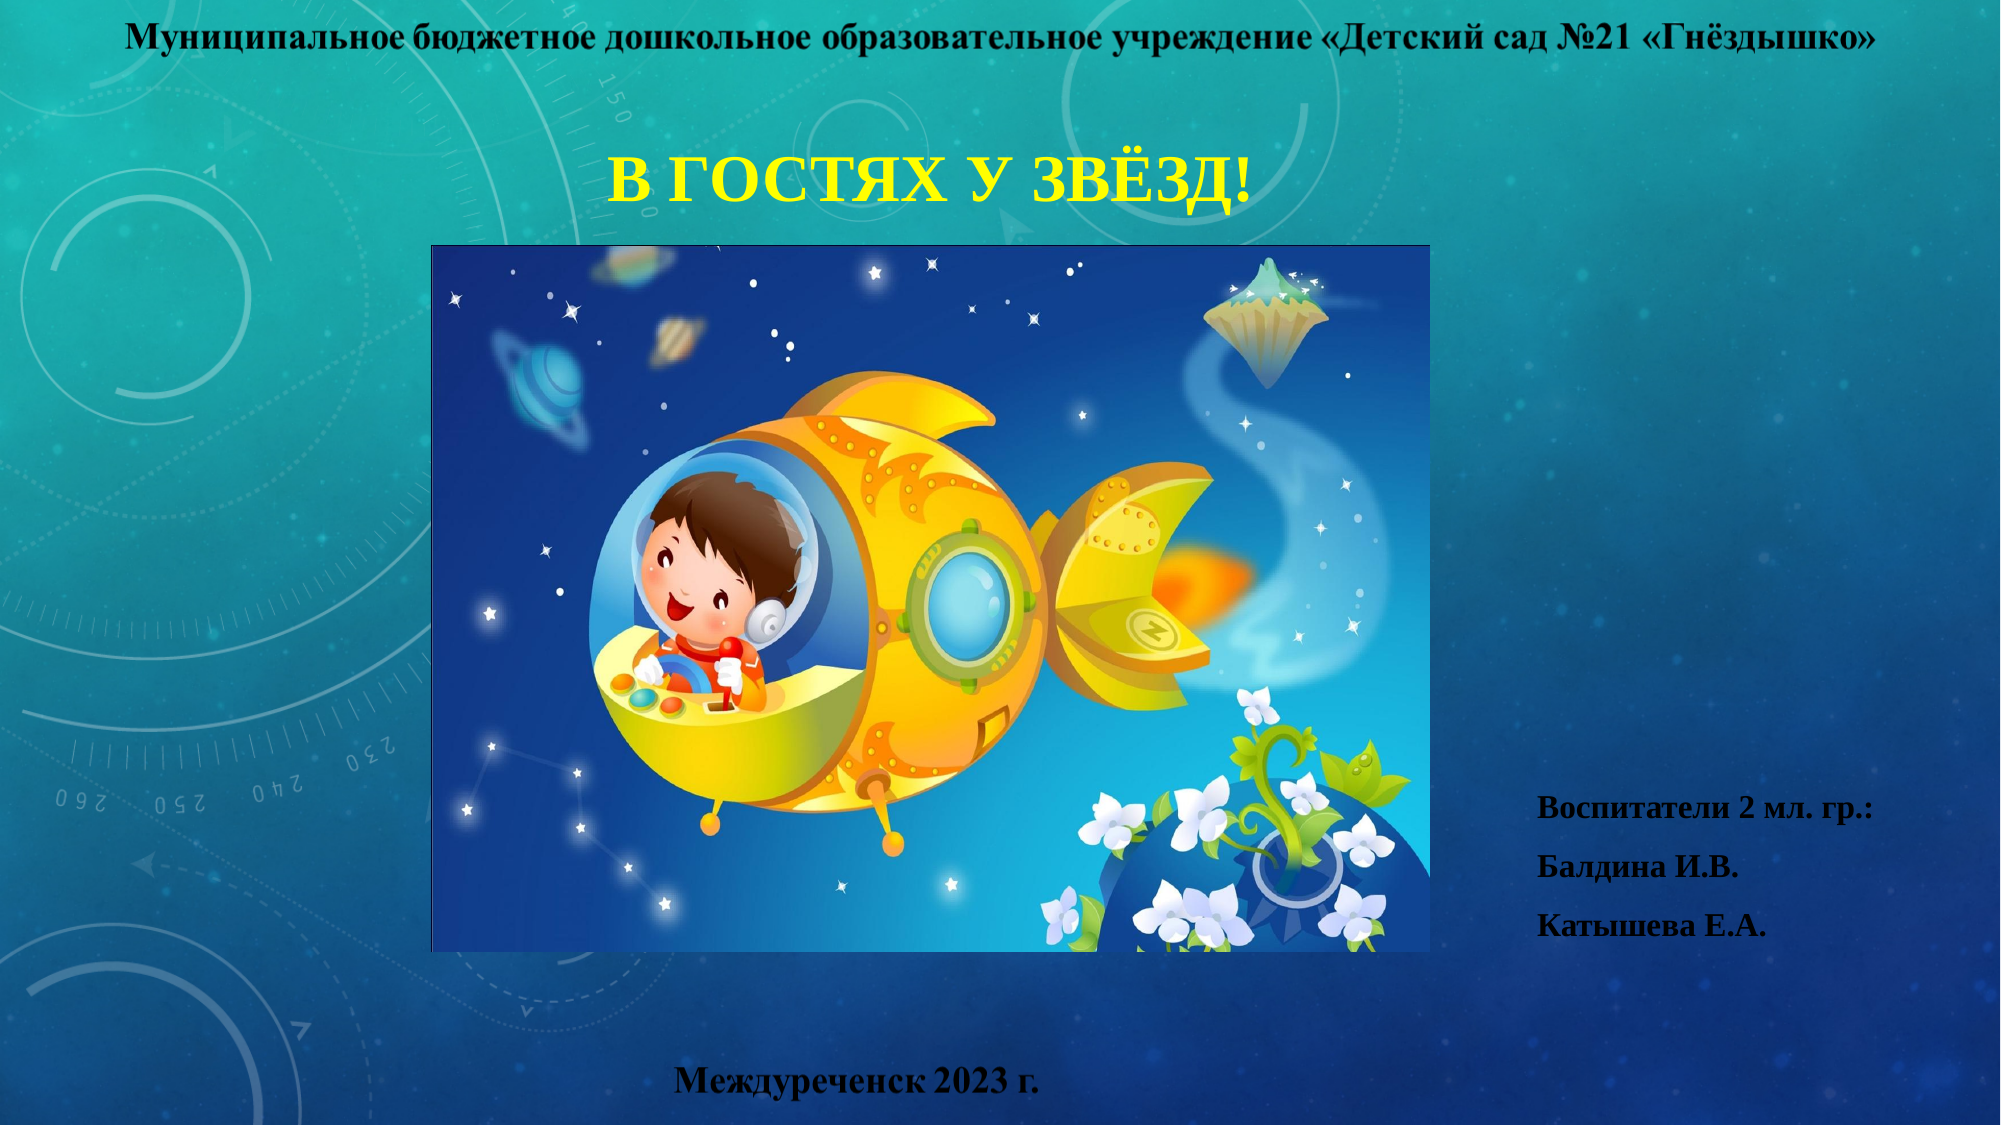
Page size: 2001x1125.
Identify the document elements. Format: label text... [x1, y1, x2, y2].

subtitle Воспитатели 2 мл. гр.: Балдина И.В. Катышева Е.А. [1522, 777, 1940, 979]
title В гостях у звёзд! [555, 104, 1271, 223]
picture [0, 0, 2001, 1125]
